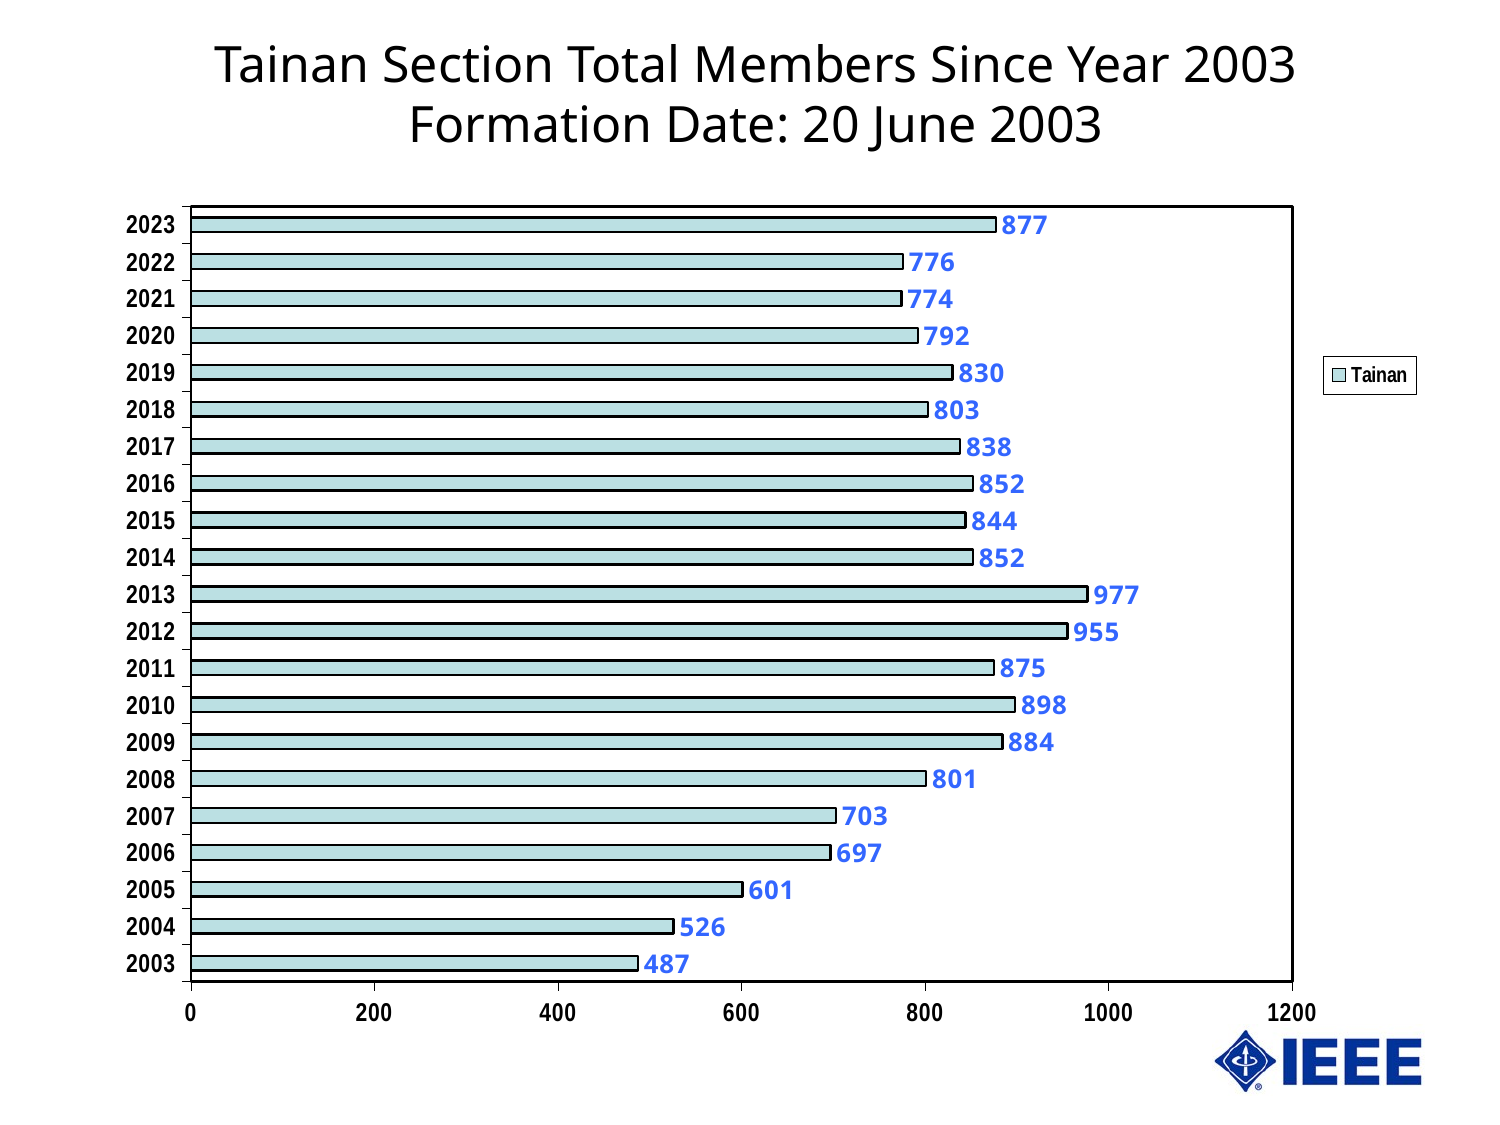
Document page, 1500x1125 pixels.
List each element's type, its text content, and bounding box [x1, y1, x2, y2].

text_box Tainan Section Total Members Since Year 2003 Formation Date: 20 June 2003 [112, 24, 1400, 160]
picture [1212, 1089, 1425, 1096]
chart [87, 174, 1476, 1089]
